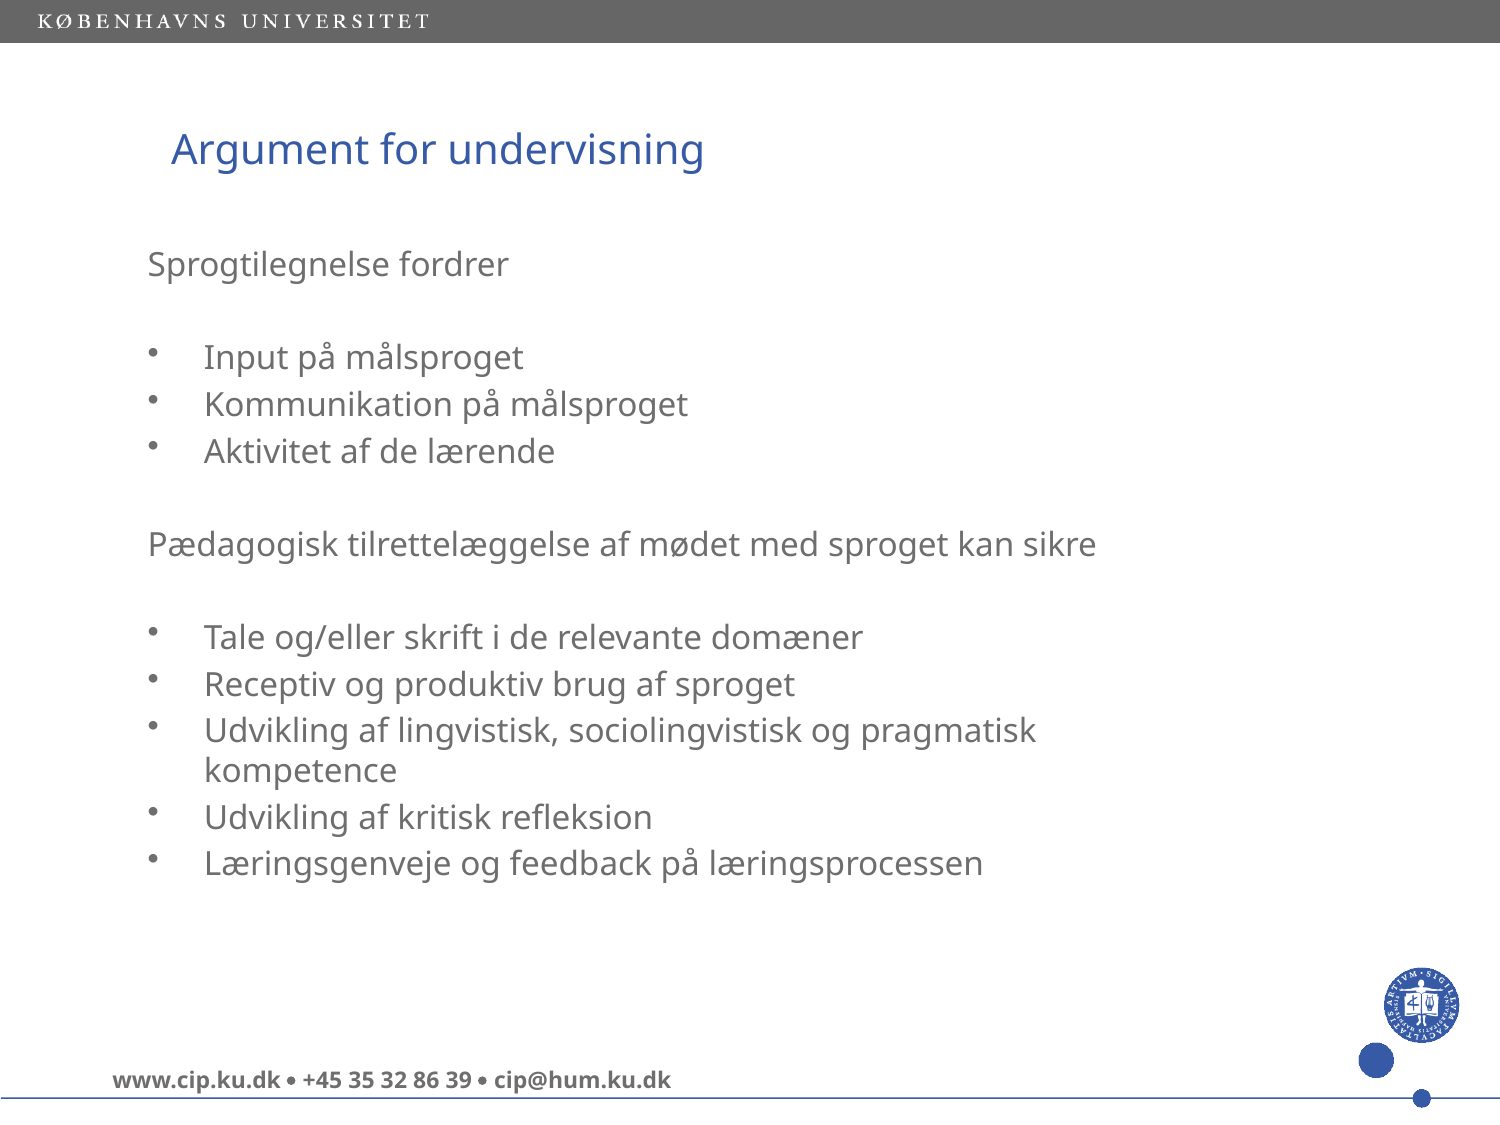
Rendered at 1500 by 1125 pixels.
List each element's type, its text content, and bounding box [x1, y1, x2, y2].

title Argument for undervisning [170, 77, 1138, 173]
picture [0, 1099, 1500, 1125]
picture [0, 0, 1500, 43]
list Sprogtilegnelse fordrer Input på målsproget Kommunikation på målsproget Aktivitet af de lærende Pædagogisk tilrettelæggelse af mødet med sproget kan sikre Tale og/eller skrift i de relevante domæner Receptiv og produktiv brug af sproget Udvikling af lingvistisk, sociolingvistisk og pragmatisk kompetence Udvikling af kritisk refleksion Læringsgenveje og feedback på læringsprocessen [147, 243, 1227, 918]
picture [0, 914, 1500, 1097]
